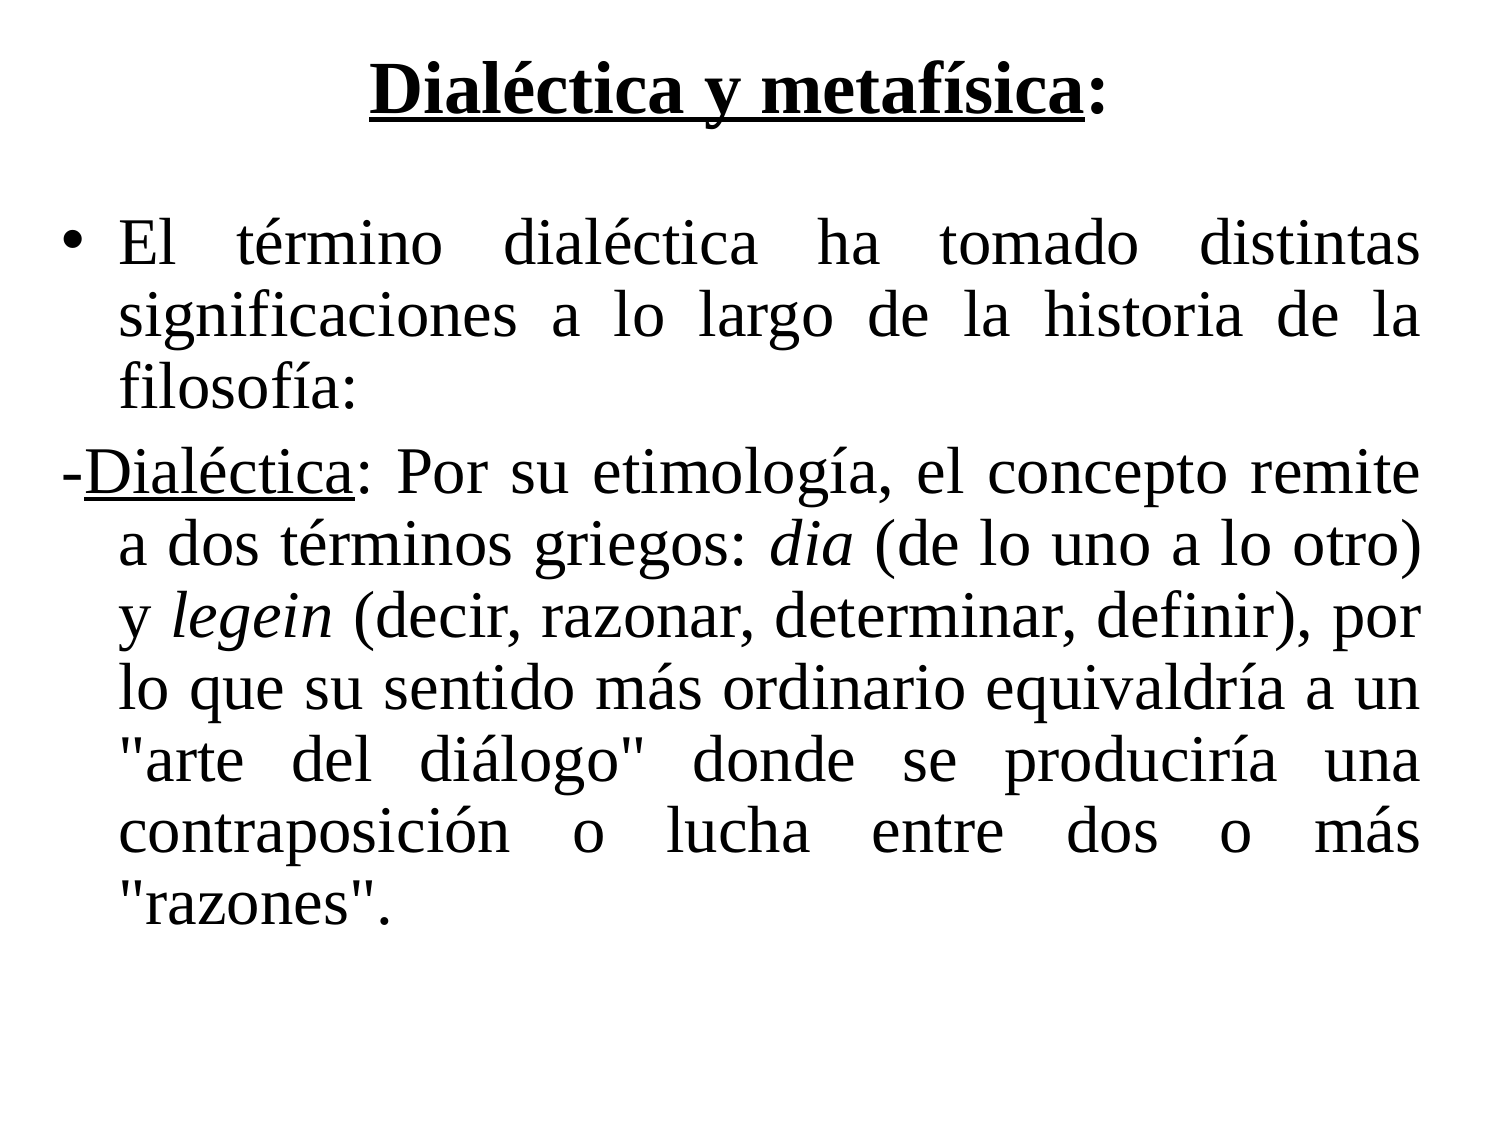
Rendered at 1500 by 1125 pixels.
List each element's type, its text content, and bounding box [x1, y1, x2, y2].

list El término dialéctica ha tomado distintas significaciones a lo largo de la historia de la filosofía: -Dialéctica: Por su etimología, el concepto remite a dos términos griegos: dia (de lo uno a lo otro) y legein (decir, razonar, determinar, definir), por lo que su sentido más ordinario equivaldría a un "arte del diálogo" donde se produciría una contraposición o lucha entre dos o más "razones". [46, 199, 1439, 976]
title Dialéctica y metafísica: [64, 0, 1415, 167]
